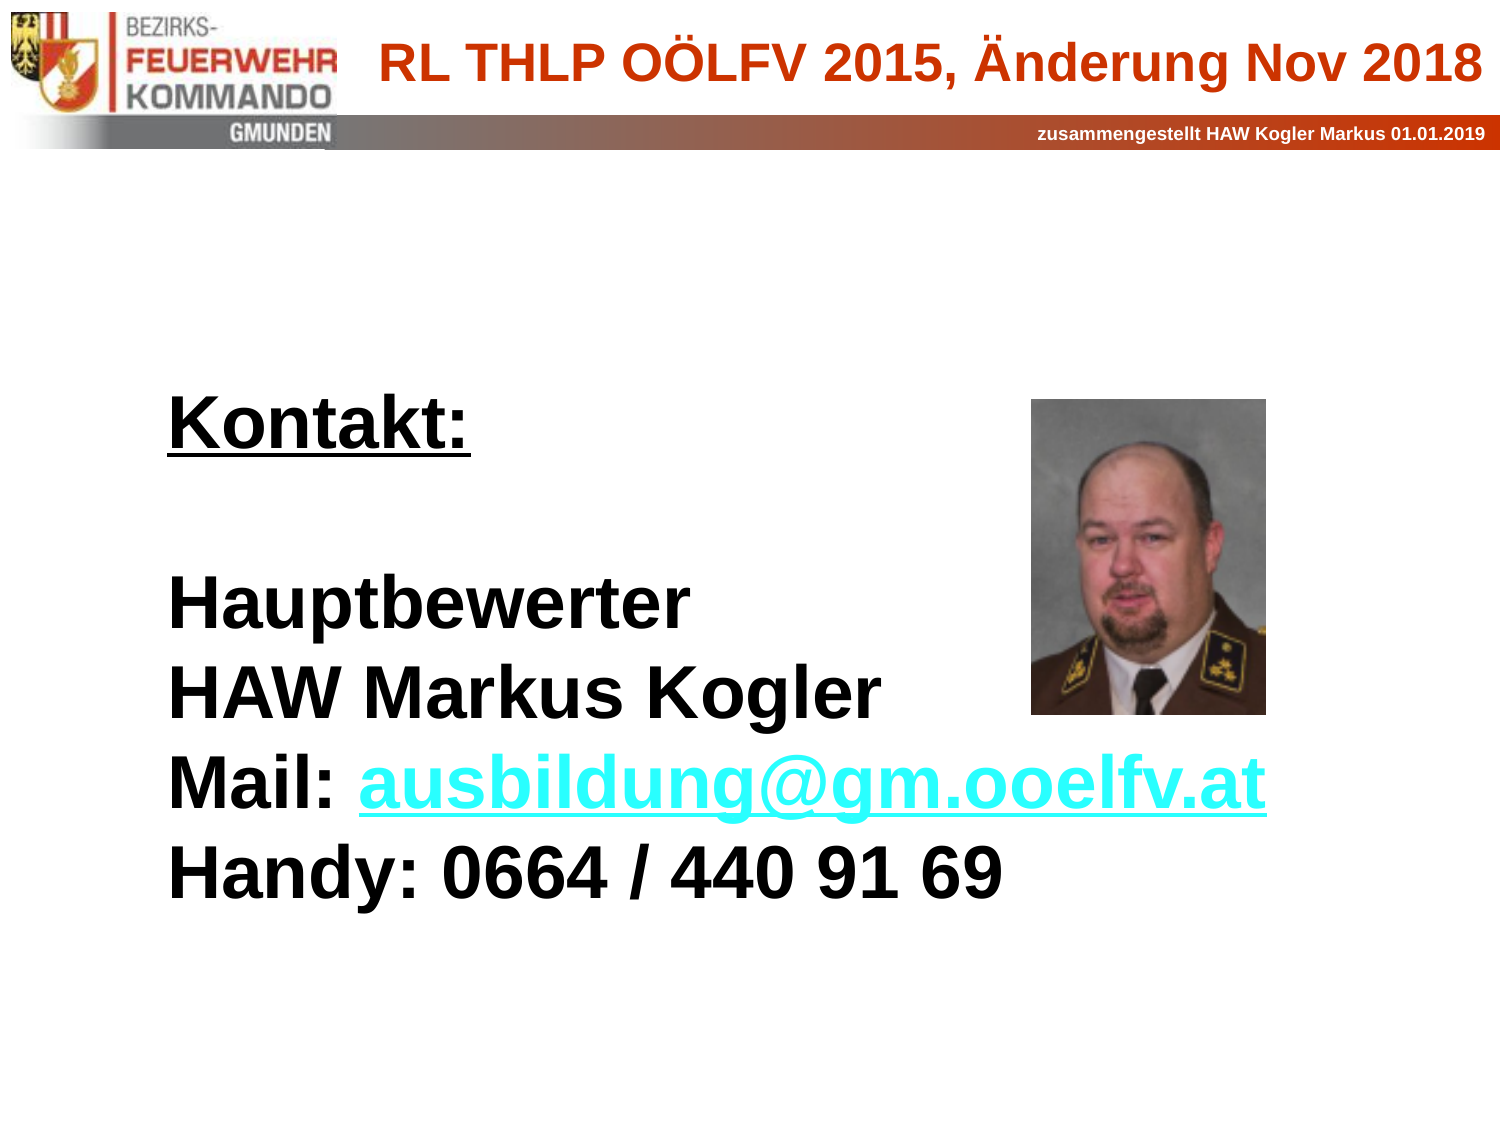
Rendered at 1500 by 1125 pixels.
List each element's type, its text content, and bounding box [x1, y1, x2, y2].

text_box Kontakt: Hauptbewerter HAW Markus Kogler Mail: ausbildung@gm.ooelfv.at Handy: 0664 / 440 91 69 [152, 366, 1393, 921]
picture [11, 12, 337, 149]
picture [1031, 398, 1266, 716]
